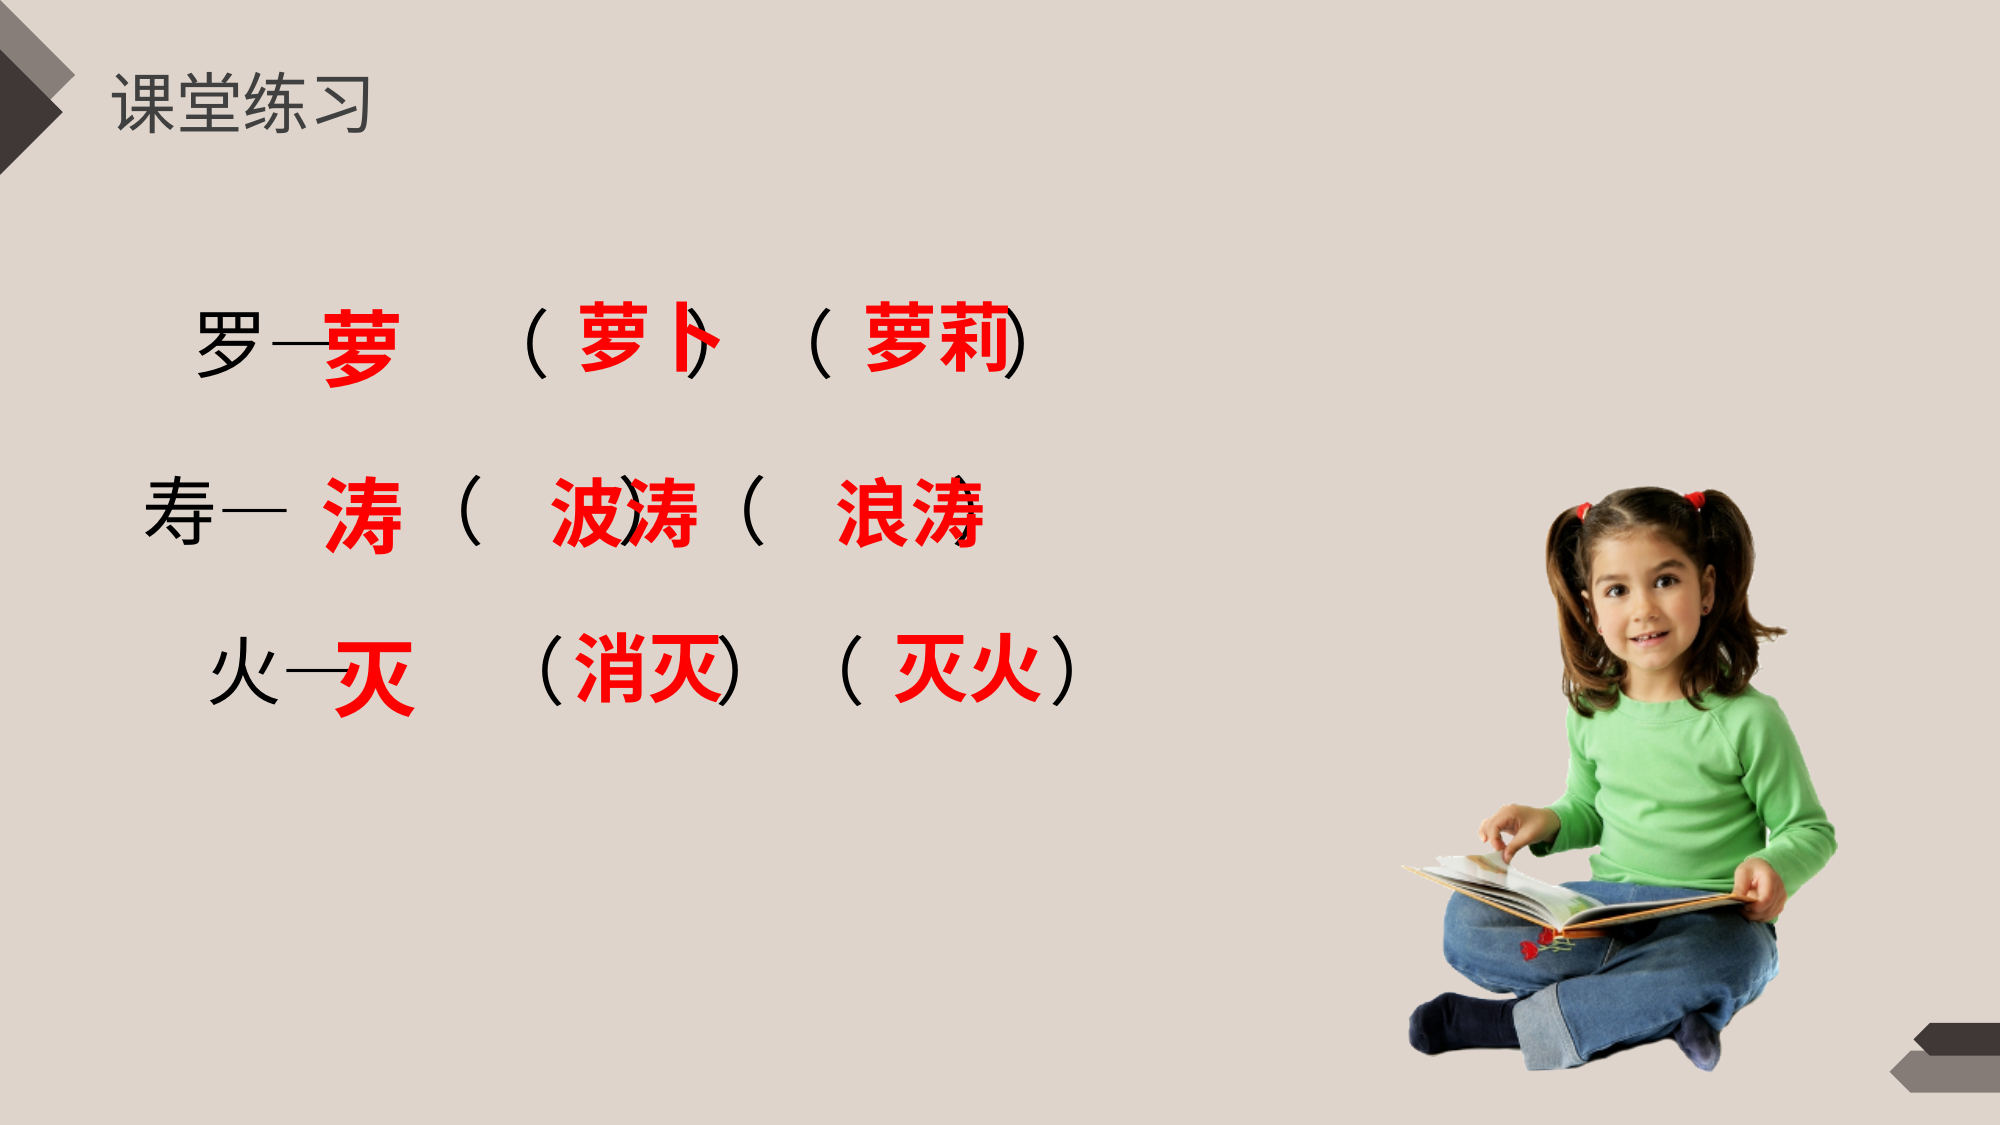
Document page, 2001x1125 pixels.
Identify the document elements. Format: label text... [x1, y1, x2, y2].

text_box 灭 [318, 619, 413, 734]
text_box 火— （ ）（ ） [400, 617, 1141, 723]
text_box 波涛 浪涛 [535, 459, 1001, 565]
text_box 罗— （ ）（ ） [419, 289, 1093, 395]
text_box 涛 [305, 456, 400, 692]
text_box 火— （ ）（ ） [192, 617, 318, 723]
text_box 萝卜 萝莉 [526, 282, 1028, 388]
text_box 萝 [305, 289, 419, 405]
text_box 课堂练习 [94, 54, 772, 150]
text_box 罗— （ ）（ ） [177, 289, 305, 395]
text_box 消灭 灭火 [558, 614, 1076, 719]
text_box 寿— （ ）（ ） [77, 337, 1368, 652]
picture [1399, 485, 1838, 1074]
